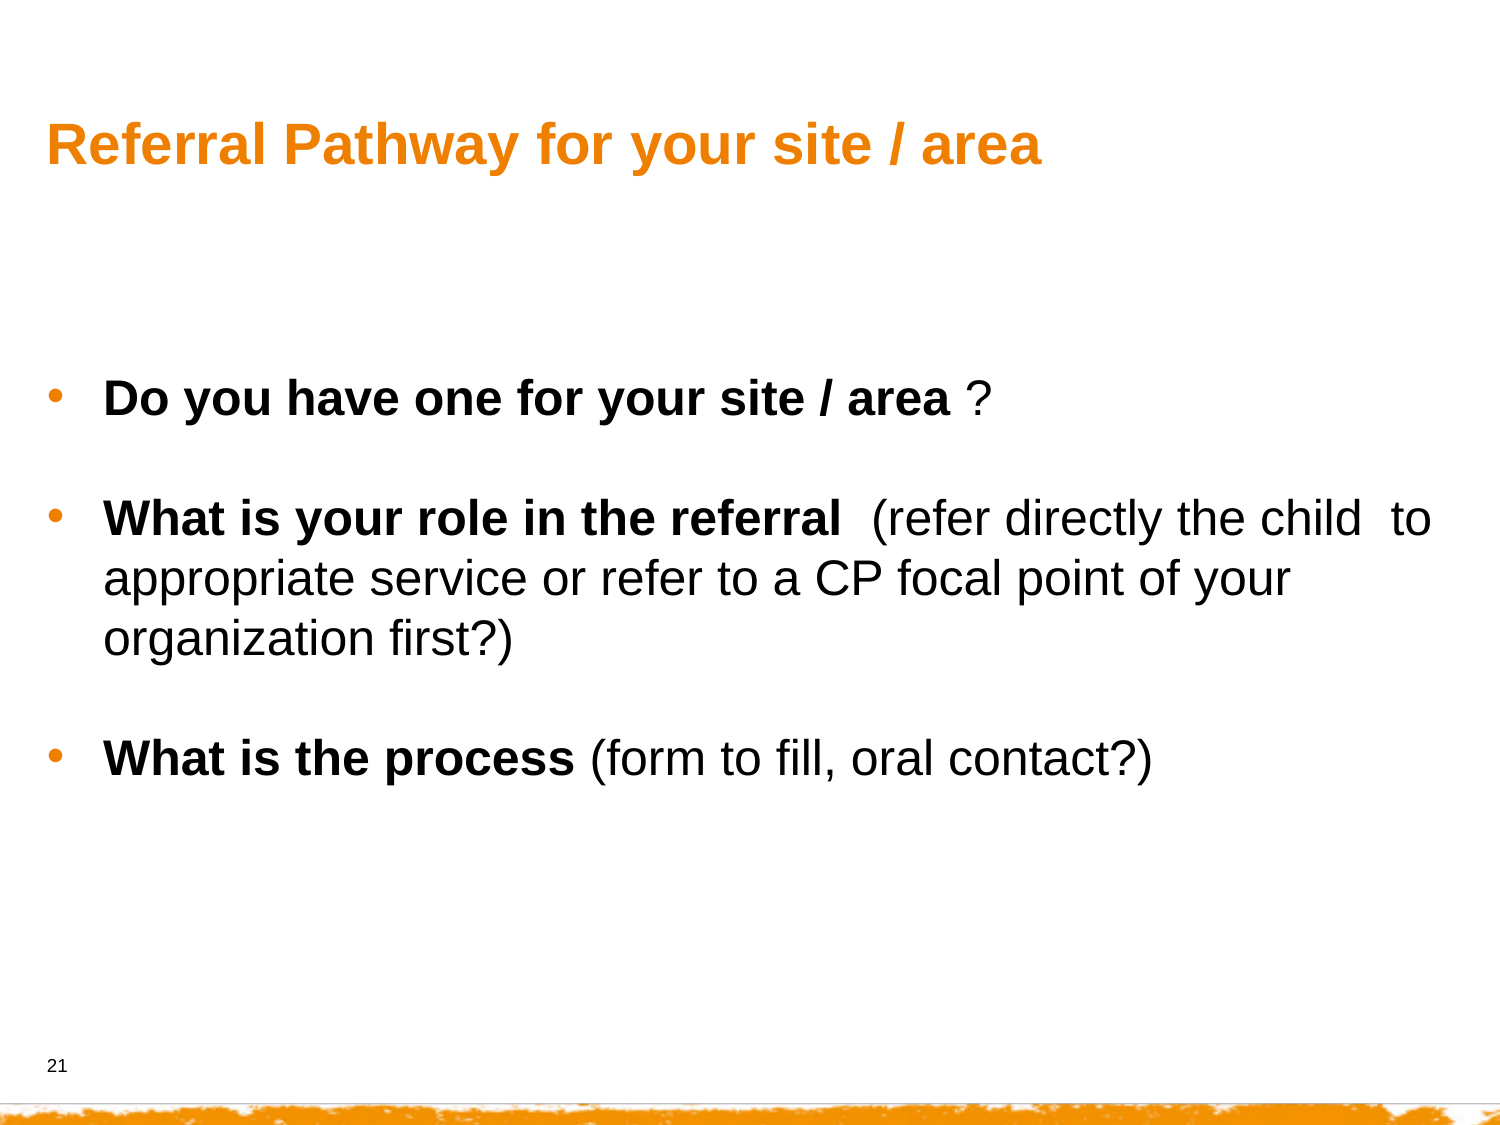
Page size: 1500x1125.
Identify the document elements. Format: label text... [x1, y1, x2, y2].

list Do you have one for your site / area ? What is your role in the referral (refer directly the child to appropriate service or refer to a CP focal point of your organization first?) What is the process (form to fill, oral contact?) [46, 305, 1460, 962]
list Referral Pathway for your site / area [46, 106, 1460, 272]
